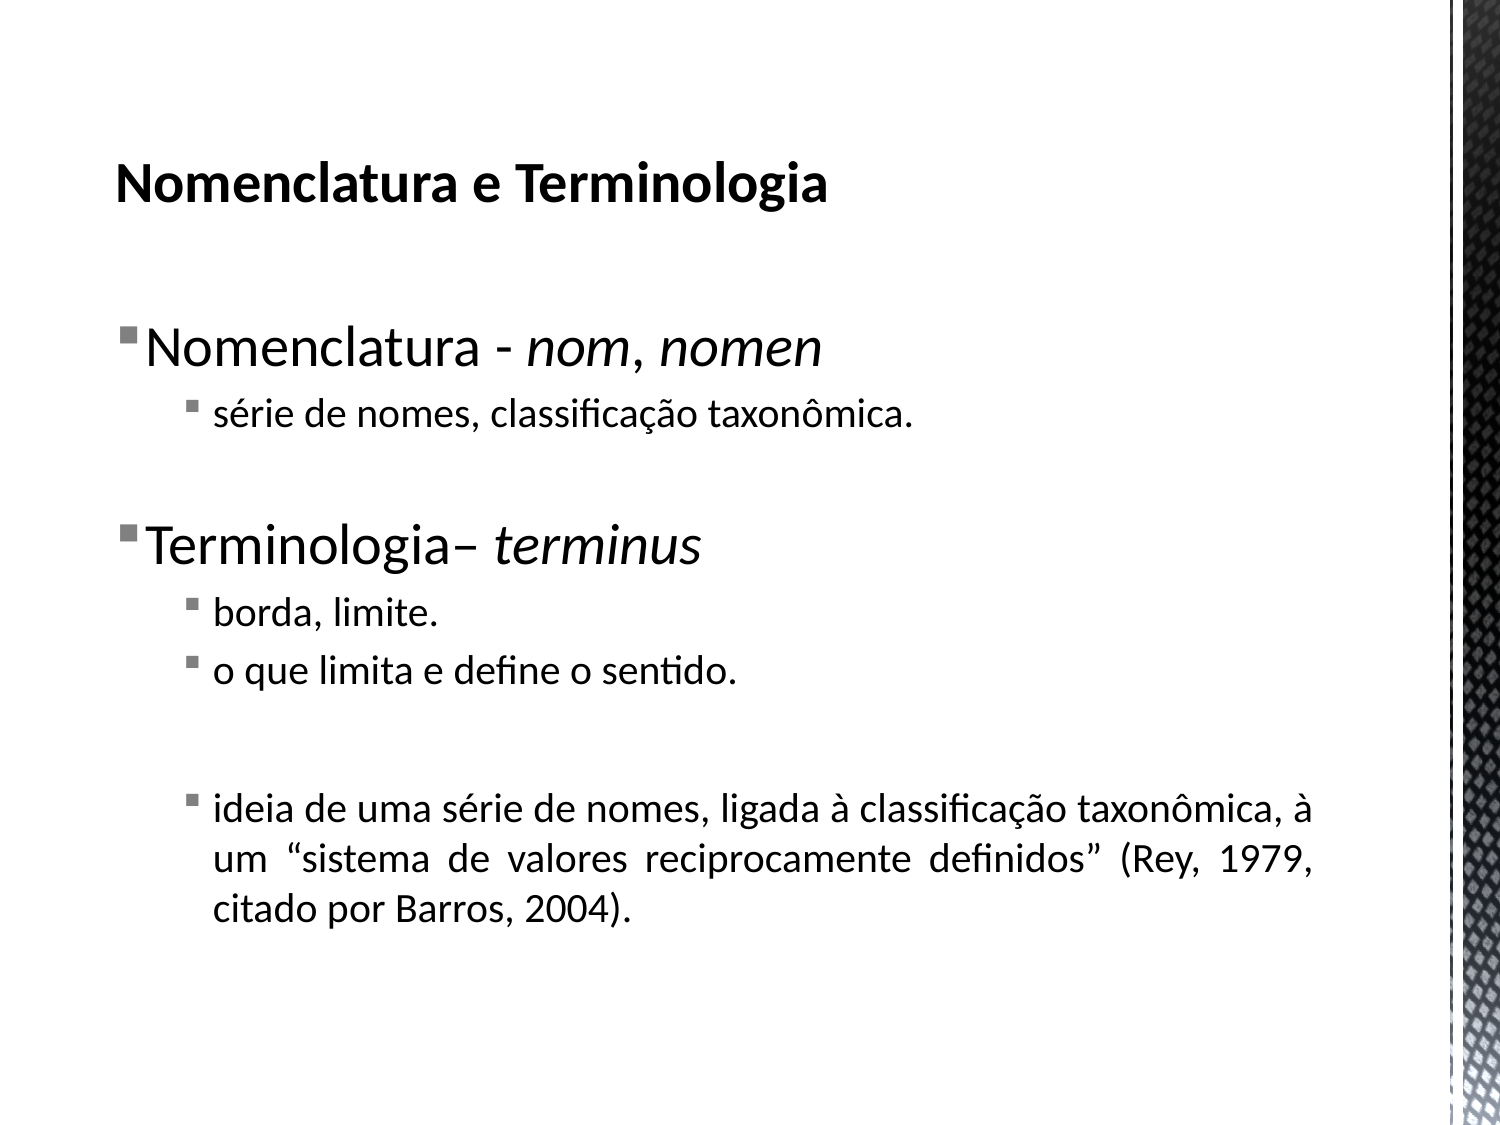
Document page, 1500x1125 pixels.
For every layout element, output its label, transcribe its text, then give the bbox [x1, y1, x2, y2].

picture [1447, 0, 1500, 1125]
list Nomenclatura e Terminologia Nomenclatura - nom, nomen série de nomes, classificação taxonômica. Terminologia– terminus borda, limite. o que limita e define o sentido. ideia de uma série de nomes, ligada à classificação taxonômica, à um “sistema de valores reciprocamente definidos” (Rey, 1979, citado por Barros, 2004). [100, 137, 1330, 1059]
